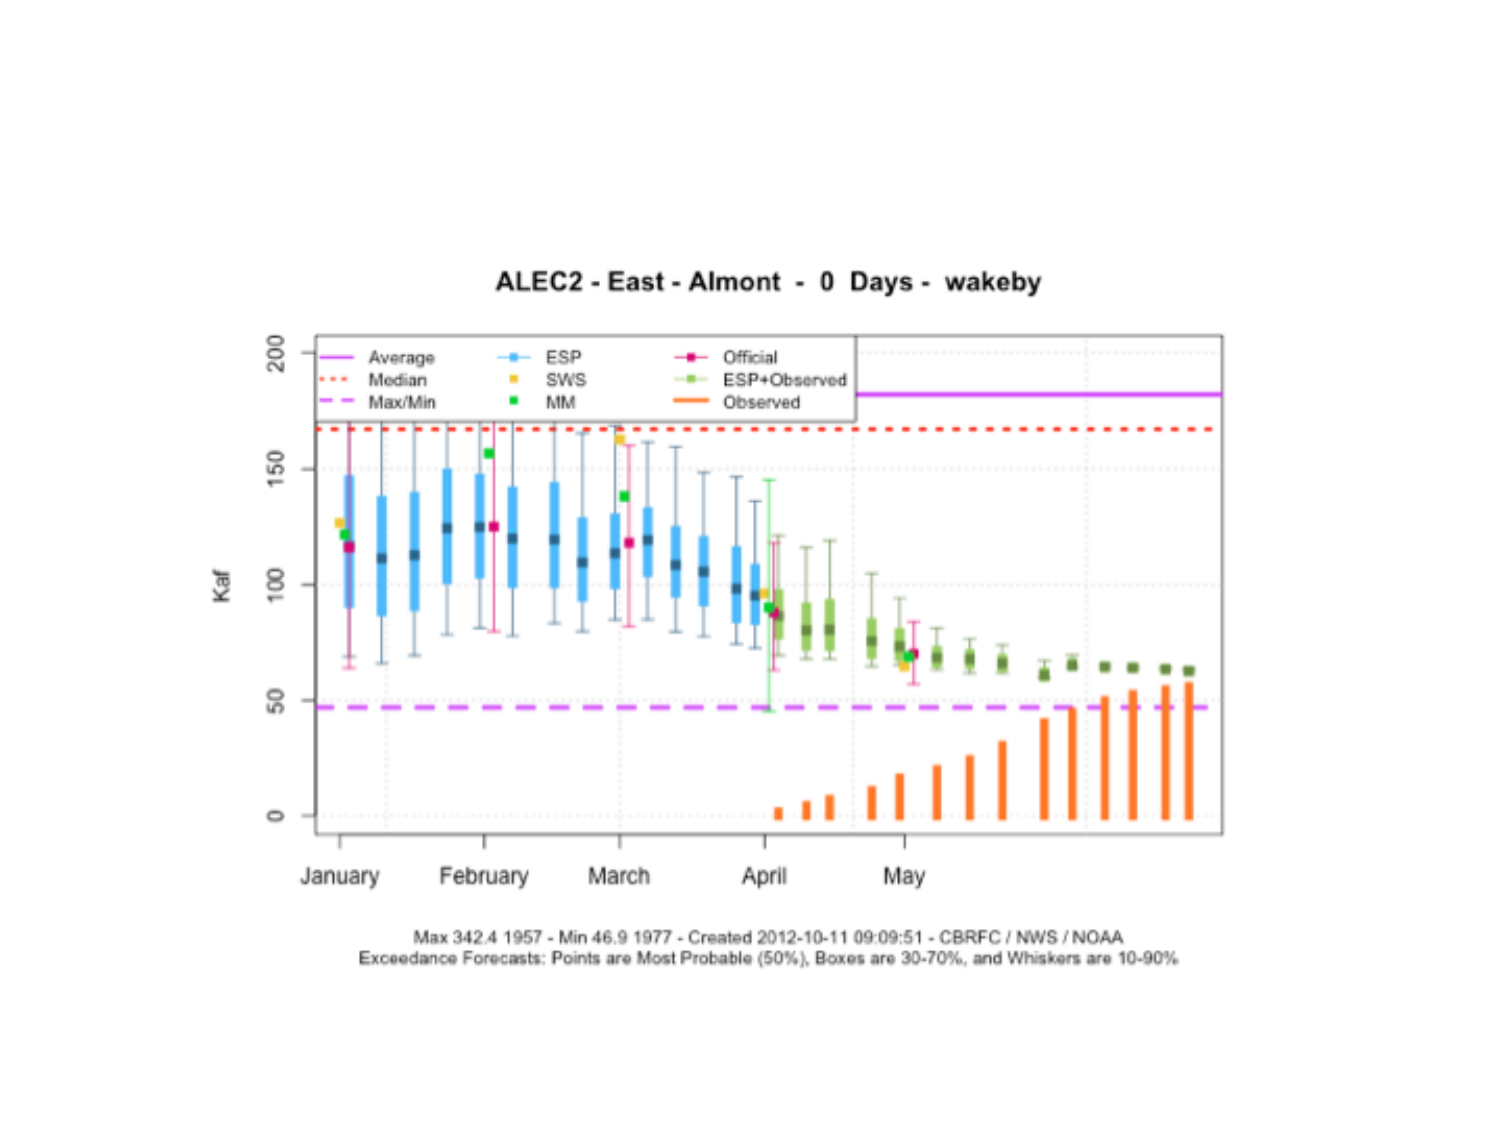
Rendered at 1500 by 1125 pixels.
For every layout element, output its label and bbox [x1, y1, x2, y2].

picture [187, 232, 1311, 1019]
